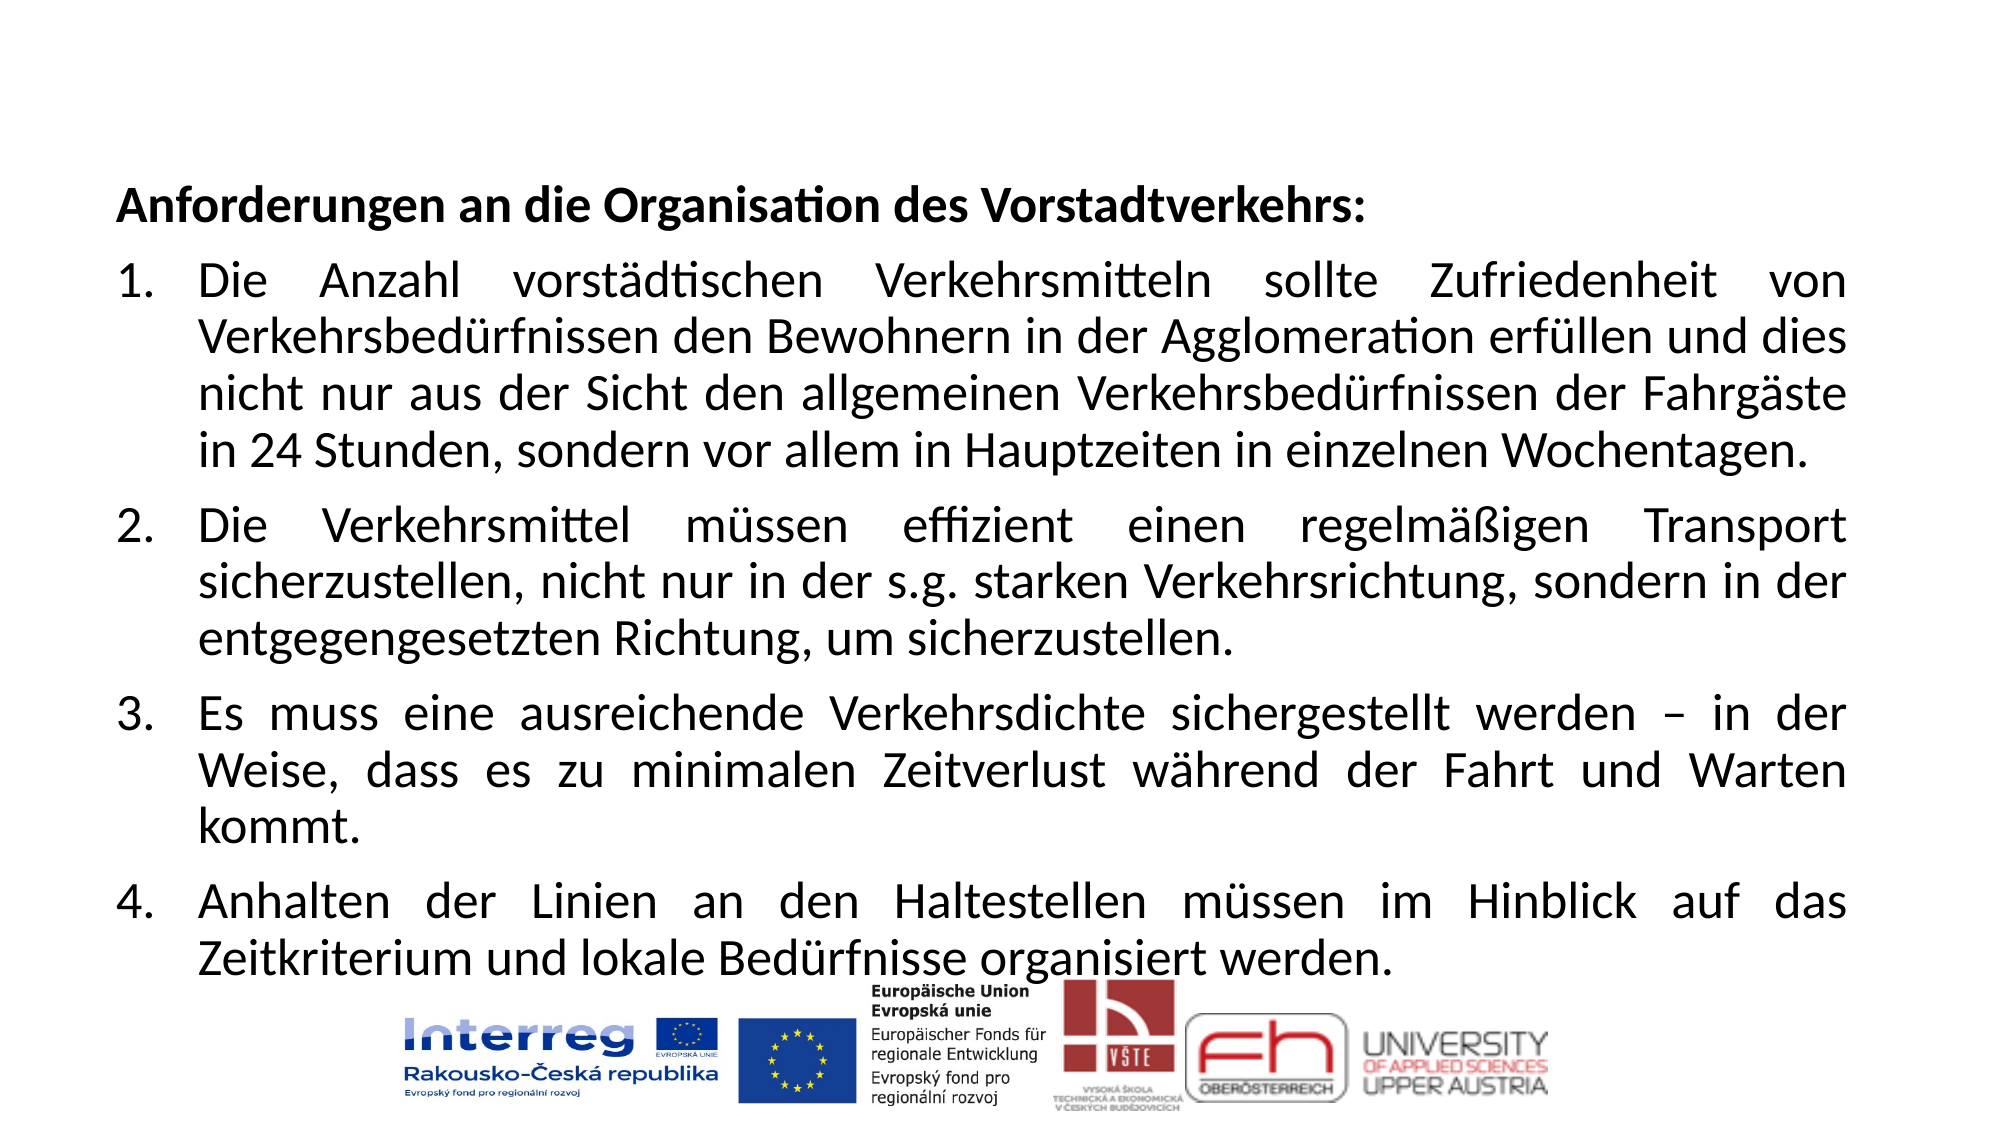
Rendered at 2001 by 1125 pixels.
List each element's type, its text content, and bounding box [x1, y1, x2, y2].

picture [1053, 979, 1184, 1111]
picture [374, 984, 1046, 1125]
picture [1185, 1013, 1548, 1103]
list Anforderungen an die Organisation des Vorstadtverkehrs: Die Anzahl vorstädtischen Verkehrsmitteln sollte Zufriedenheit von Verkehrsbedürfnissen den Bewohnern in der Agglomeration erfüllen und dies nicht nur aus der Sicht den allgemeinen Verkehrsbedürfnissen der Fahrgäste in 24 Stunden, sondern vor allem in Hauptzeiten in einzelnen Wochentagen. Die Verkehrsmittel müssen effizient einen regelmäßigen Transport sicherzustellen, nicht nur in der s.g. starken Verkehrsrichtung, sondern in der entgegengesetzten Richtung, um sicherzustellen. Es muss eine ausreichende Verkehrsdichte sichergestellt werden – in der Weise, dass es zu minimalen Zeitverlust während der Fahrt und Warten kommt. Anhalten der Linien an den Haltestellen müssen im Hinblick auf das Zeitkriterium und lokale Bedürfnisse organisiert werden. [100, 169, 1863, 1014]
